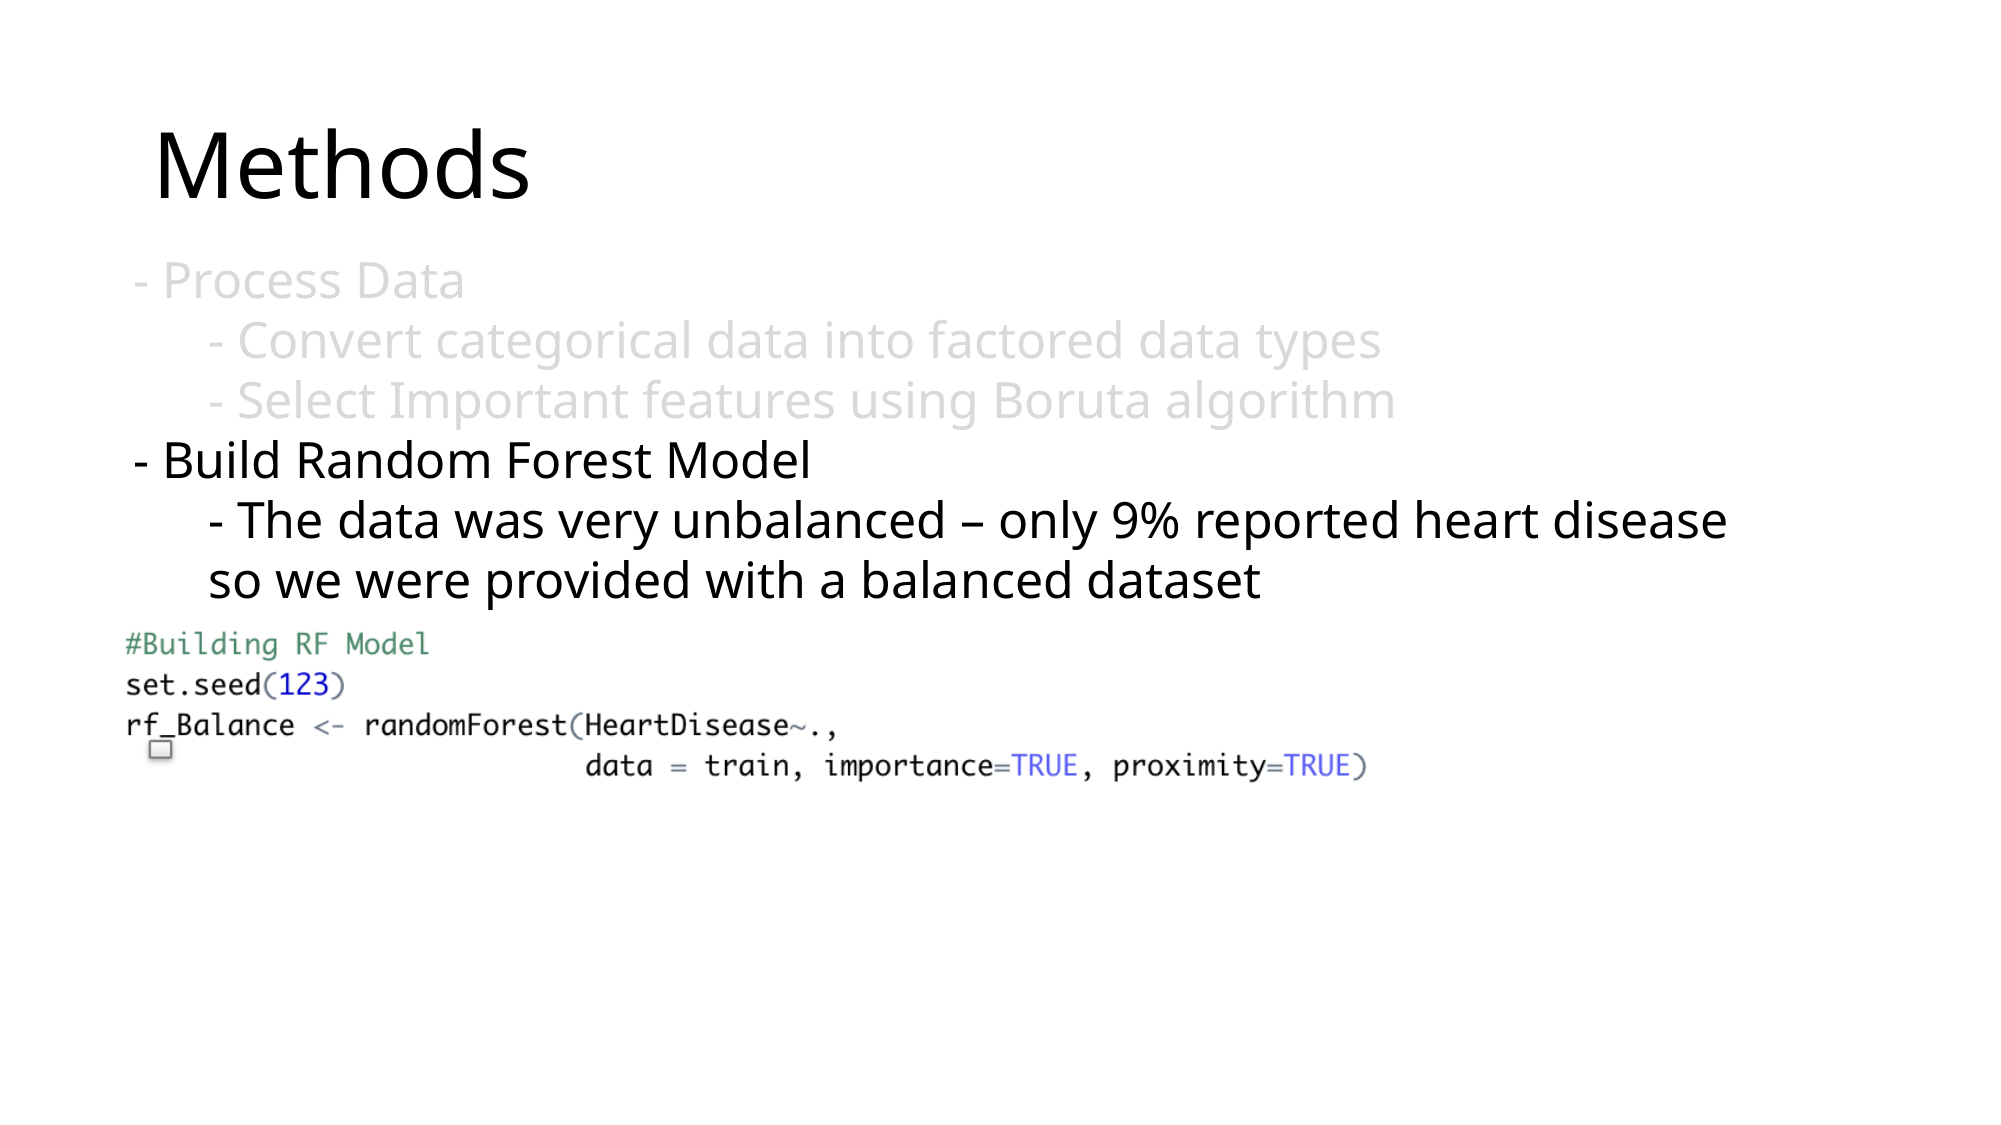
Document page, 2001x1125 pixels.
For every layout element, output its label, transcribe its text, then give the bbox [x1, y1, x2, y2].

title Methods [137, 59, 1863, 278]
picture [118, 621, 1384, 791]
list - Process Data - Convert categorical data into factored data types - Select Important features using Boruta algorithm - Build Random Forest Model - The data was very unbalanced – only 9% reported heart disease so we were provided with a balanced dataset [118, 241, 1844, 857]
